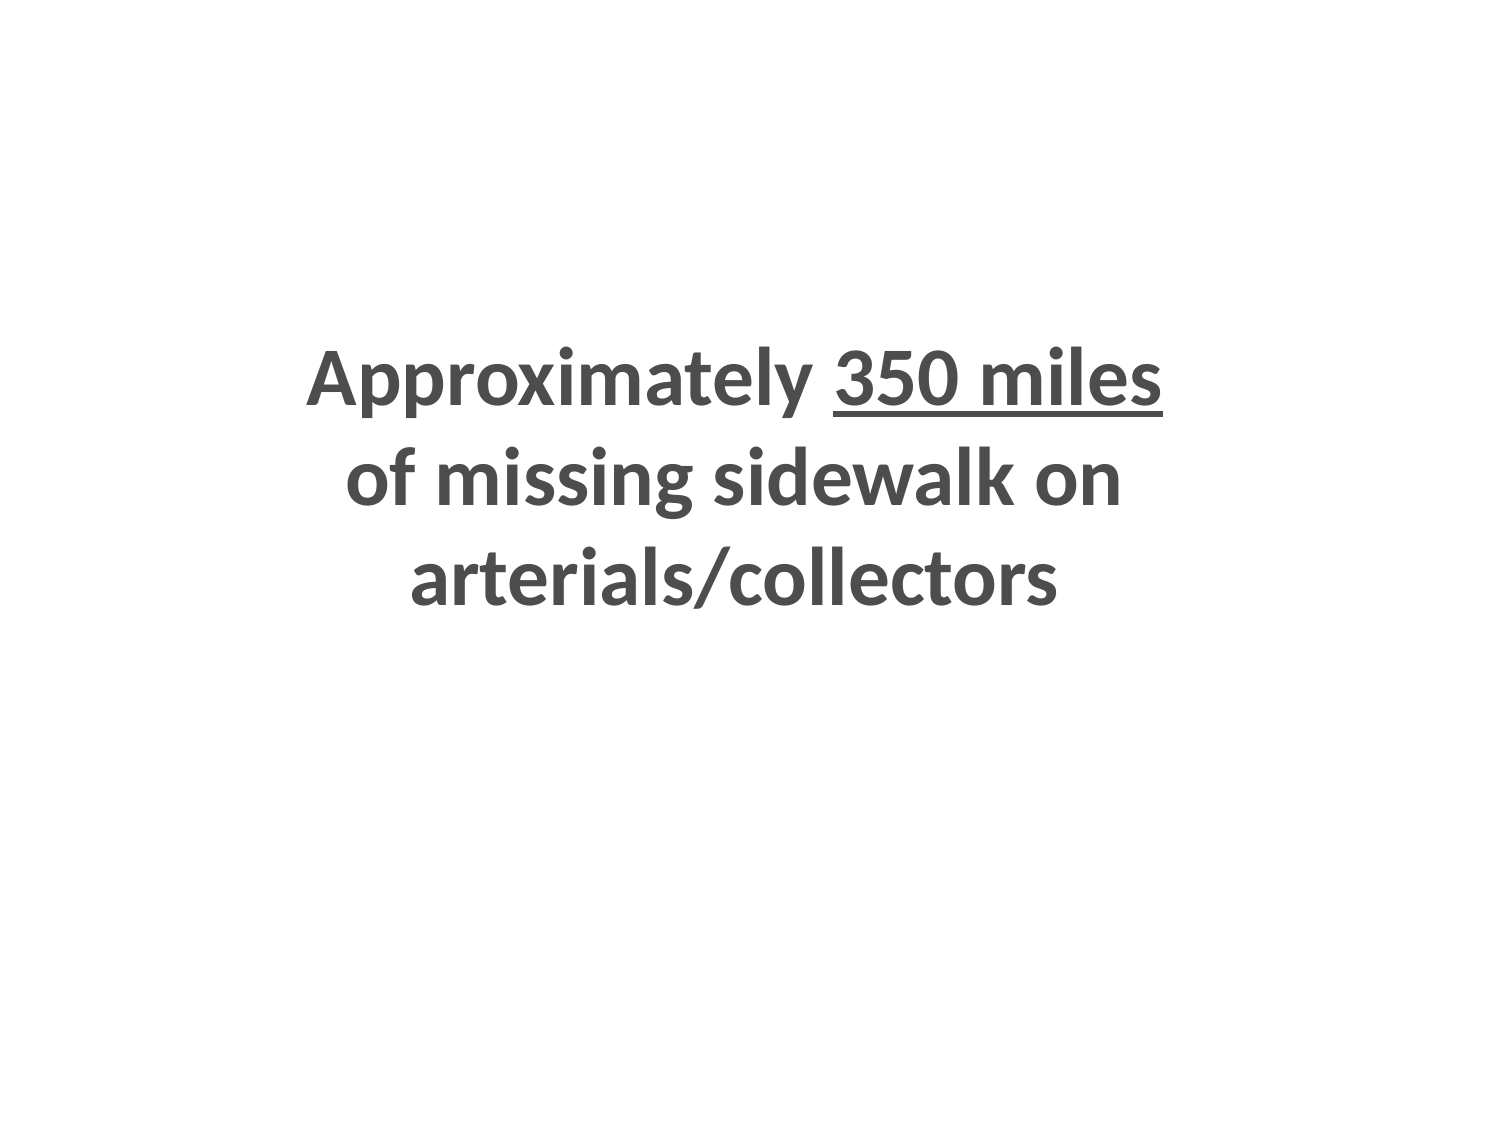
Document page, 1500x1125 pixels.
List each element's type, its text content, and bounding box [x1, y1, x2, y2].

text_box Approximately 350 miles of missing sidewalk on arterials/collectors [291, 315, 1179, 793]
